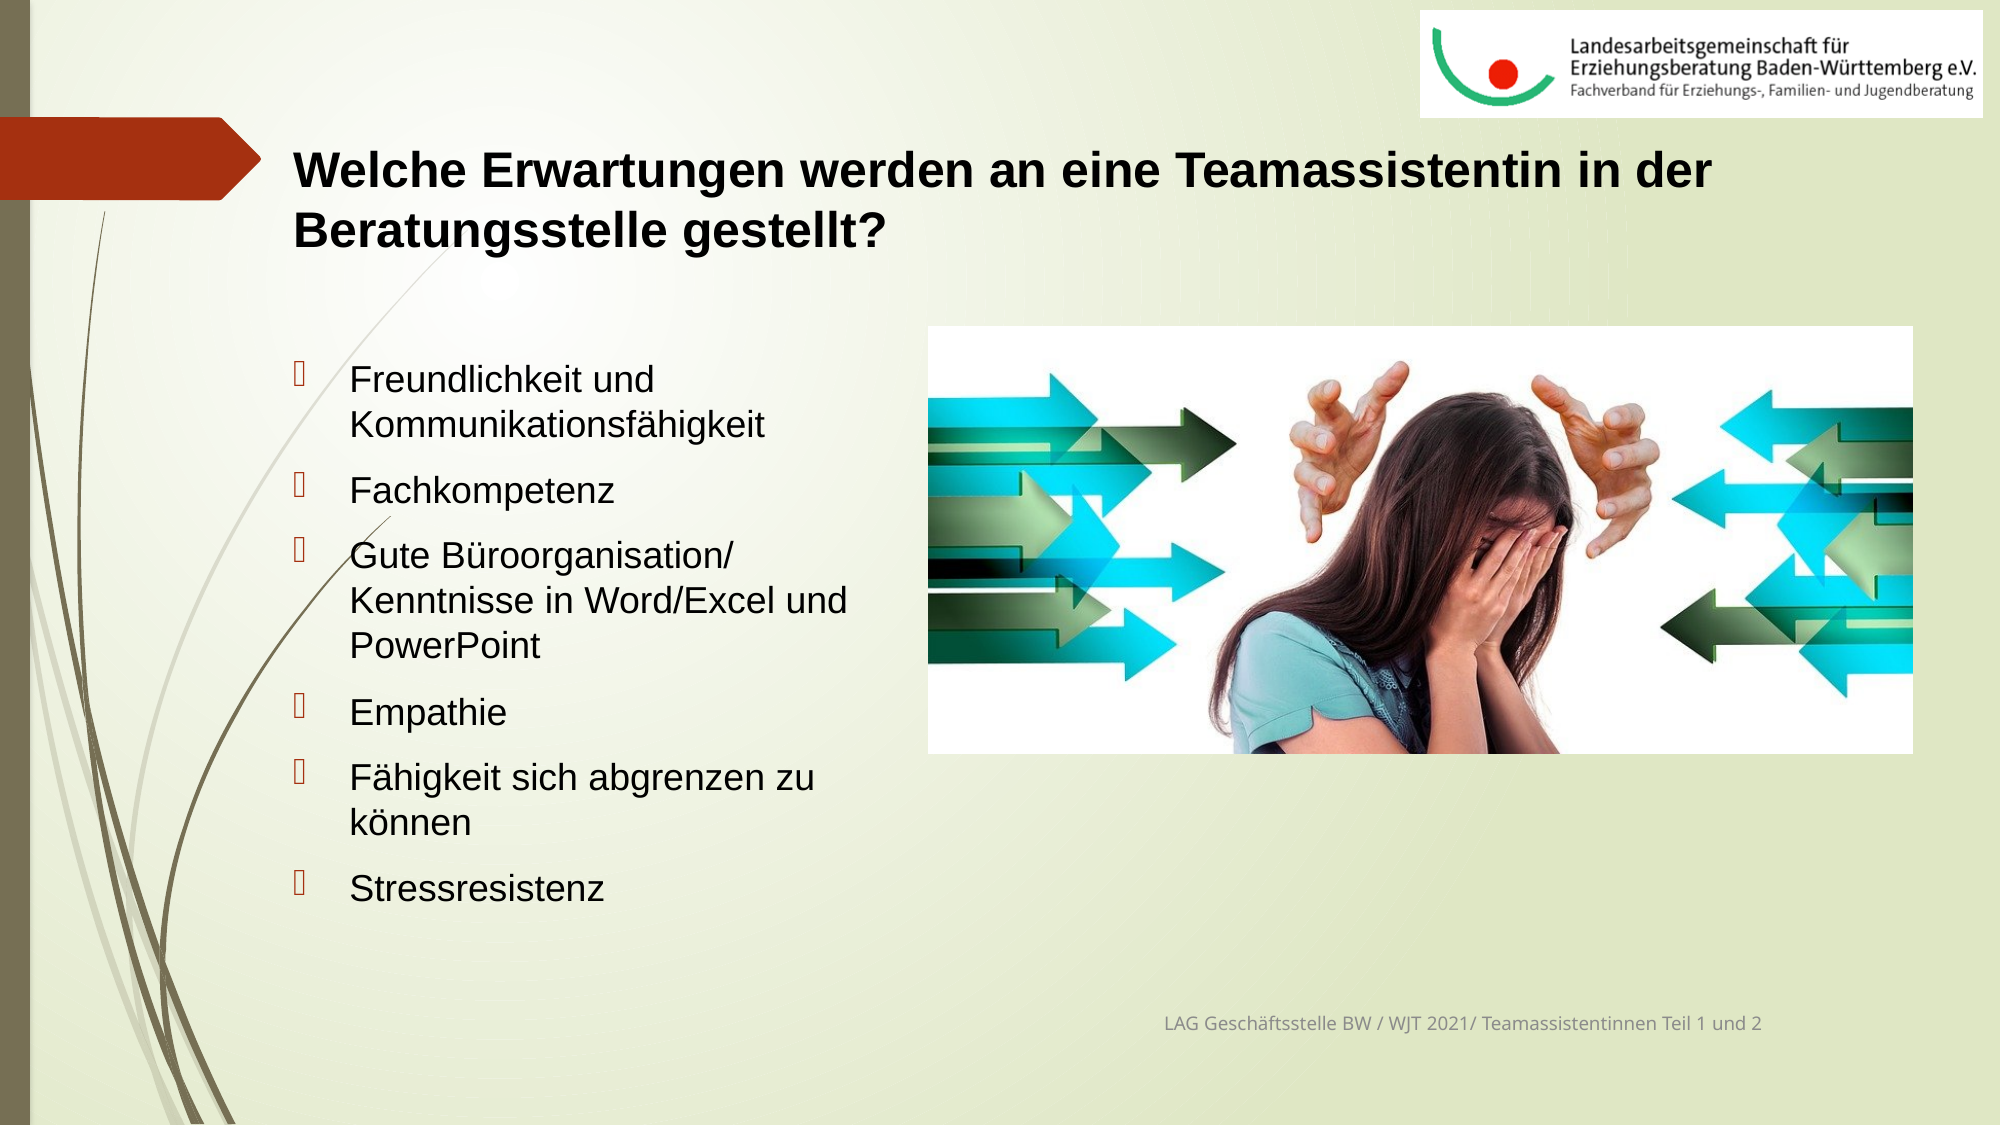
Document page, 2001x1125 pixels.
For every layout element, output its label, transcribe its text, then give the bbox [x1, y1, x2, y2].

text_box LAG Geschäftsstelle BW / WJT 2021/ Teamassistentinnen Teil 1 und 2 [1149, 993, 1864, 1053]
picture [927, 326, 1914, 754]
text_box Welche Erwartungen werden an eine Teamassistentin in der Beratungsstelle gestellt? [278, 129, 1847, 291]
text_box Freundlichkeit und Kommunikationsfähigkeit Fachkompetenz Gute Büroorganisation/ Kenntnisse in Word/Excel und PowerPoint Empathie Fähigkeit sich abgrenzen zu können Stressresistenz [278, 347, 876, 1017]
picture [1420, 9, 1983, 118]
